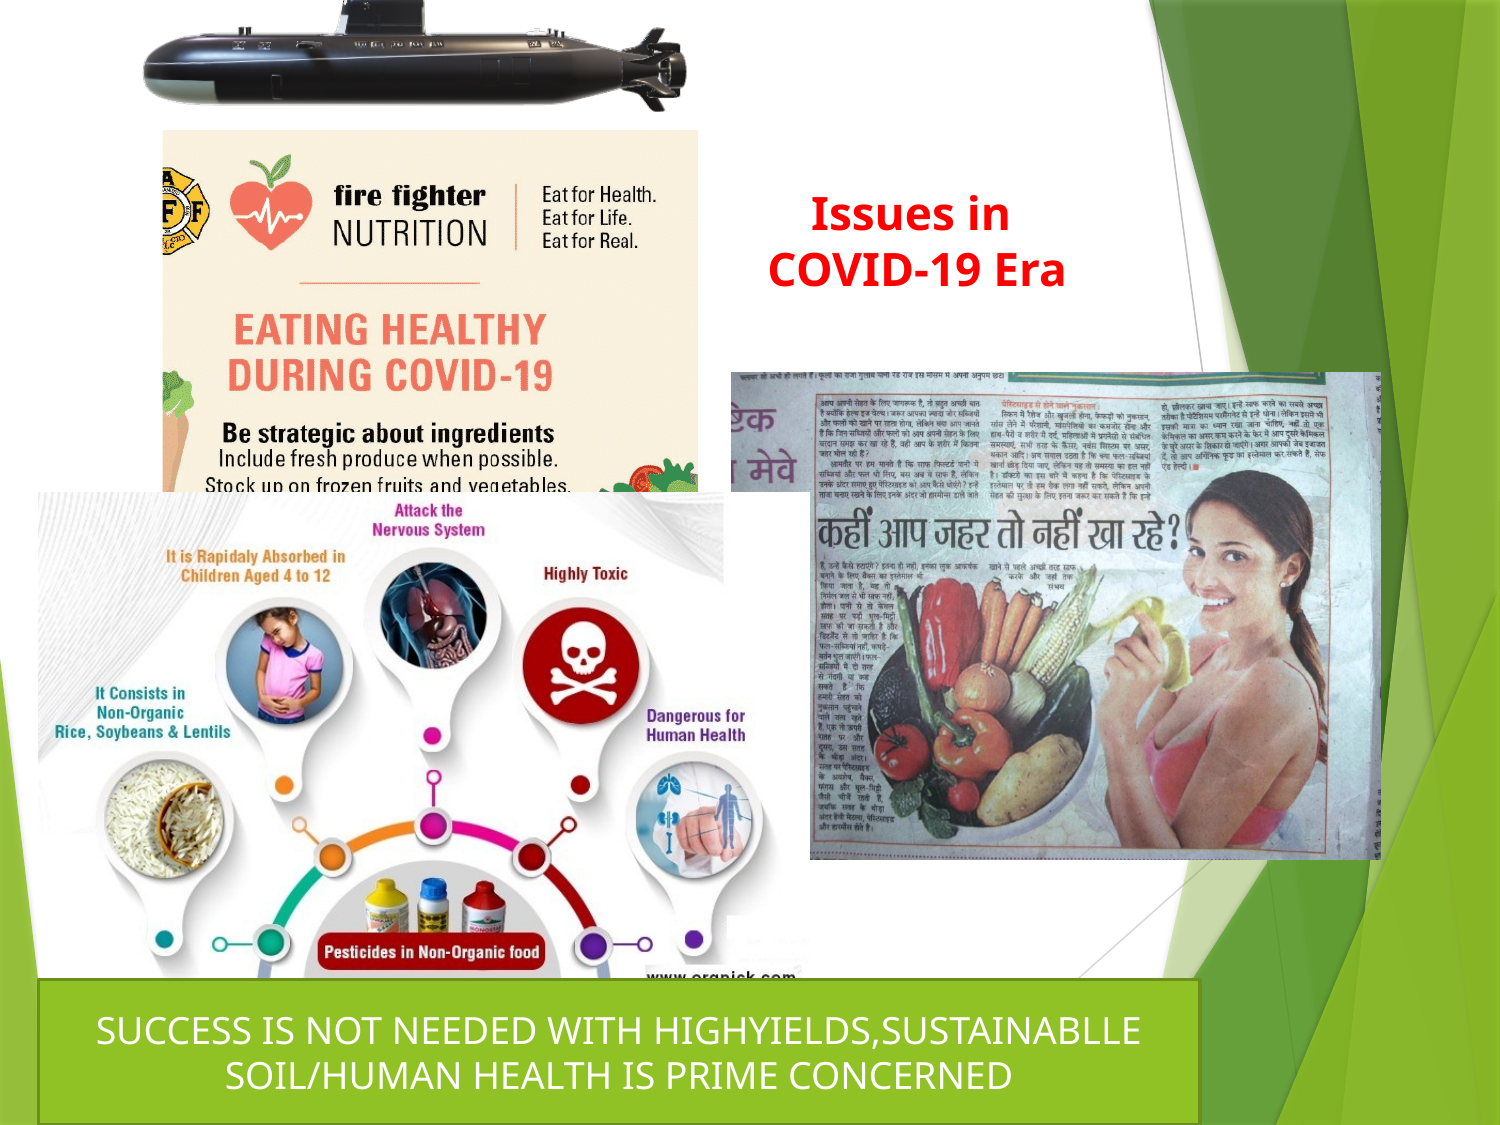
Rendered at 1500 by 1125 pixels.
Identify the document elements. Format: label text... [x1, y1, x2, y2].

title Issues in COVID-19 Era [747, 177, 1136, 303]
picture [38, 129, 1382, 985]
text_box SUCCESS IS NOT NEEDED WITH HIGHYIELDS,SUSTAINABLLE SOIL/HUMAN HEALTH IS PRIME CONCERNED [37, 978, 1202, 1125]
picture [127, 0, 700, 119]
